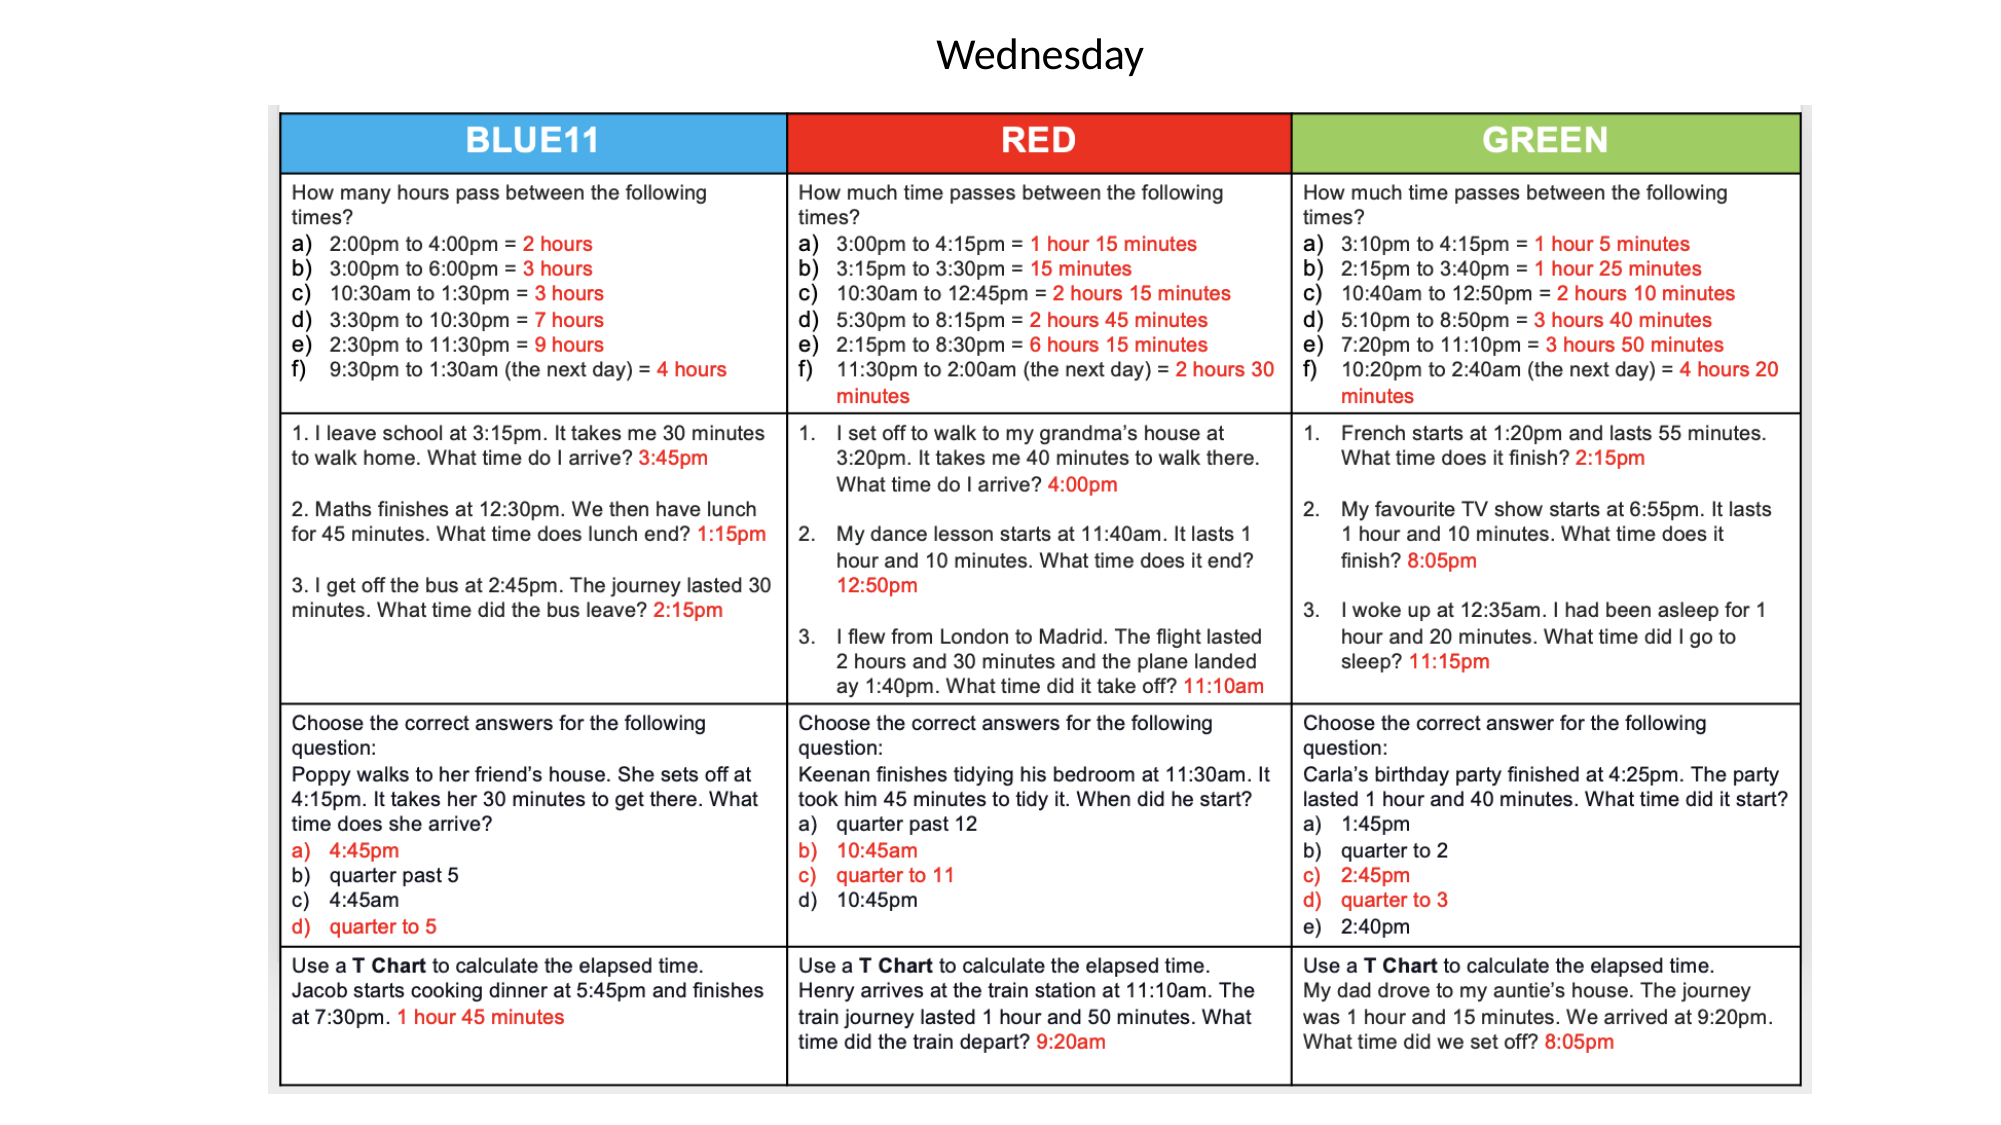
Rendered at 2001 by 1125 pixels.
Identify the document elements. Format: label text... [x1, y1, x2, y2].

title Wednesday [382, 23, 1698, 87]
picture [268, 105, 1813, 1095]
